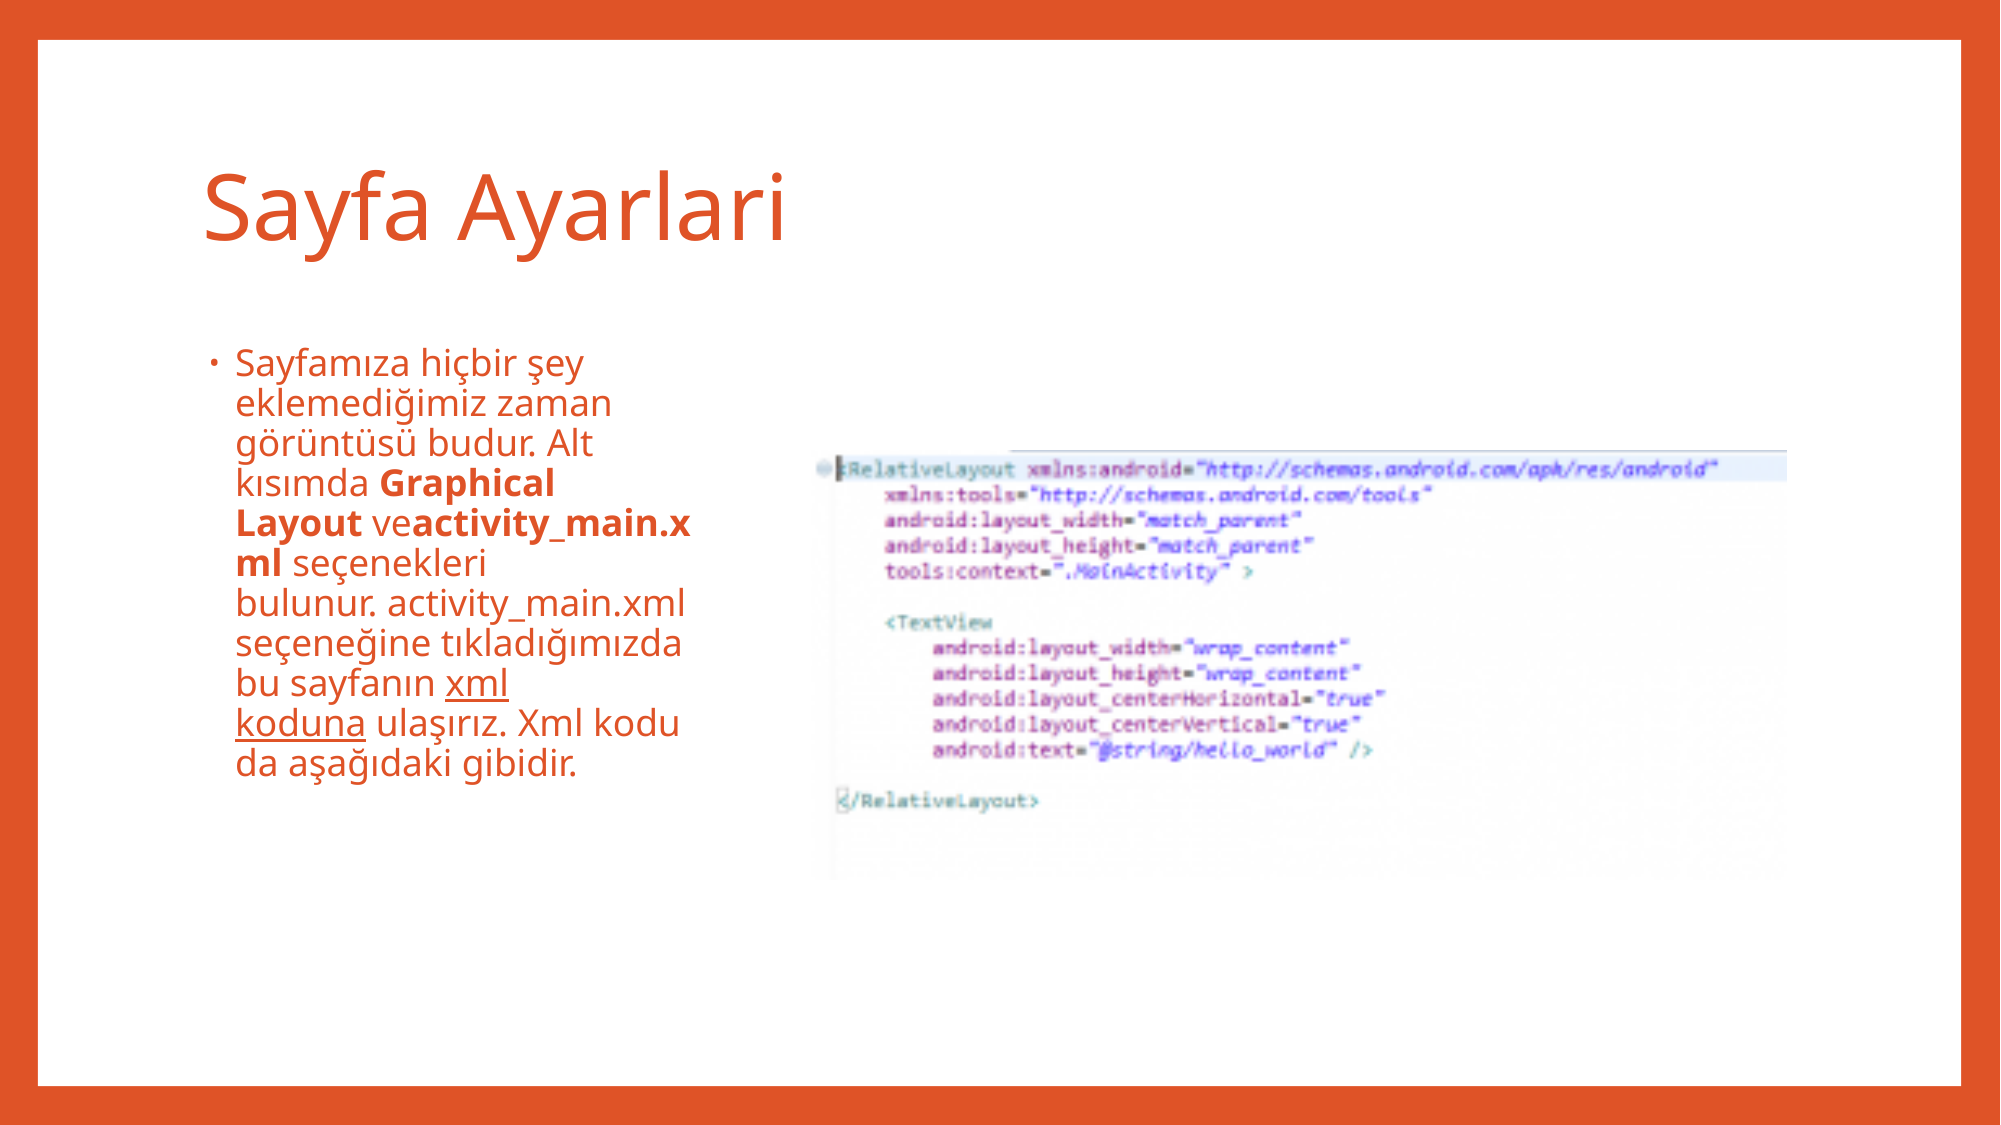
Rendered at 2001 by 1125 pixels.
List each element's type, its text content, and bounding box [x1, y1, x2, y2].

list Sayfamıza hiçbir şey eklemediğimiz zaman görüntüsü budur. Alt kısımda Graphical Layout veactivity_main.xml seçenekleri bulunur. activity_main.xml seçeneğine tıkladığımızda bu sayfanın xml koduna ulaşırız. Xml kodu da aşağıdaki gibidir. [187, 337, 727, 800]
picture [810, 450, 1787, 880]
title Sayfa Ayarlari [187, 99, 1808, 323]
